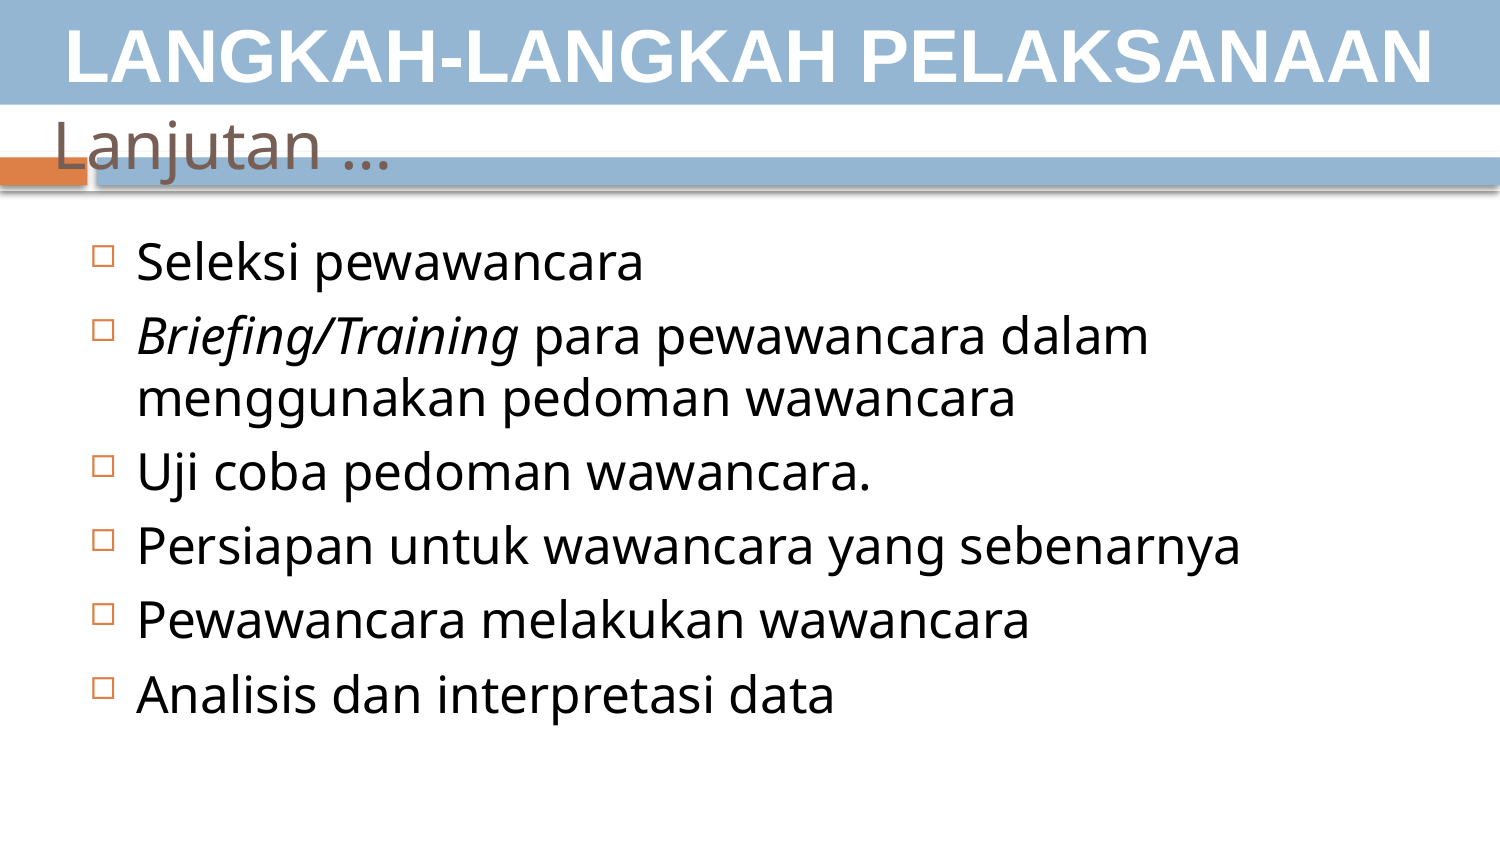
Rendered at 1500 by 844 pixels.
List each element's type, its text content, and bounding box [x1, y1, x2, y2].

title Lanjutan … [37, 105, 1265, 190]
list Seleksi pewawancara Briefing/Training para pewawancara dalam menggunakan pedoman wawancara Uji coba pedoman wawancara. Persiapan untuk wawancara yang sebenarnya Pewawancara melakukan wawancara Analisis dan interpretasi data [75, 221, 1287, 776]
text_box LANGKAH-LANGKAH PELAKSANAAN [0, 0, 1500, 105]
